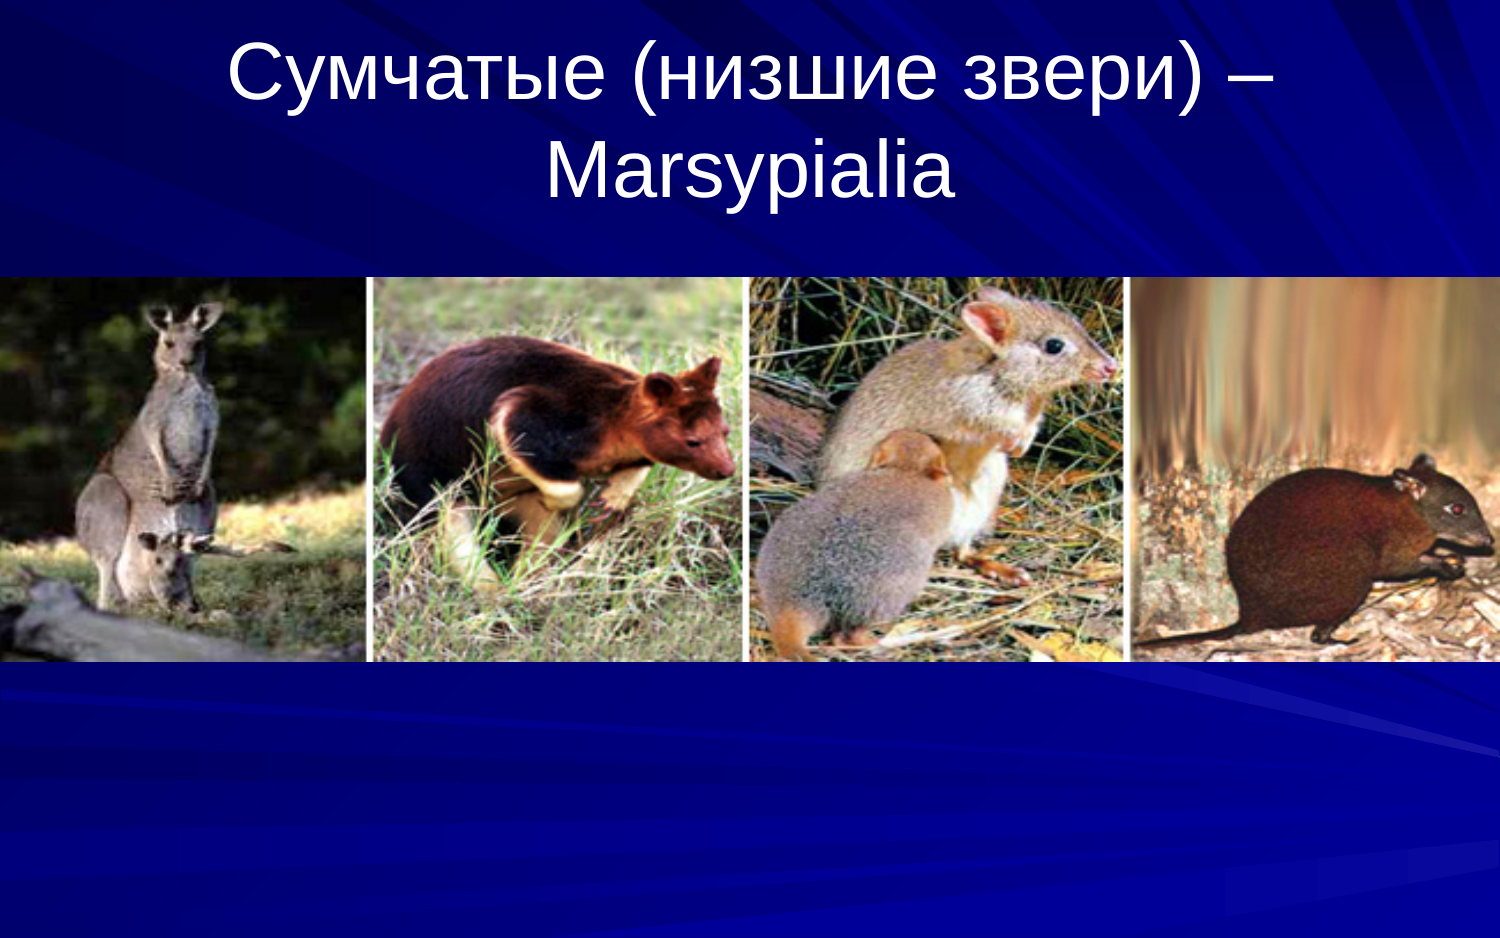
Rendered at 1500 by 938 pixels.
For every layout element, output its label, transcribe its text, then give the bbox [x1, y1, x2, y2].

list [0, 276, 1500, 662]
title Сумчатые (низшие звери) – Marsypialia [74, 37, 1426, 195]
